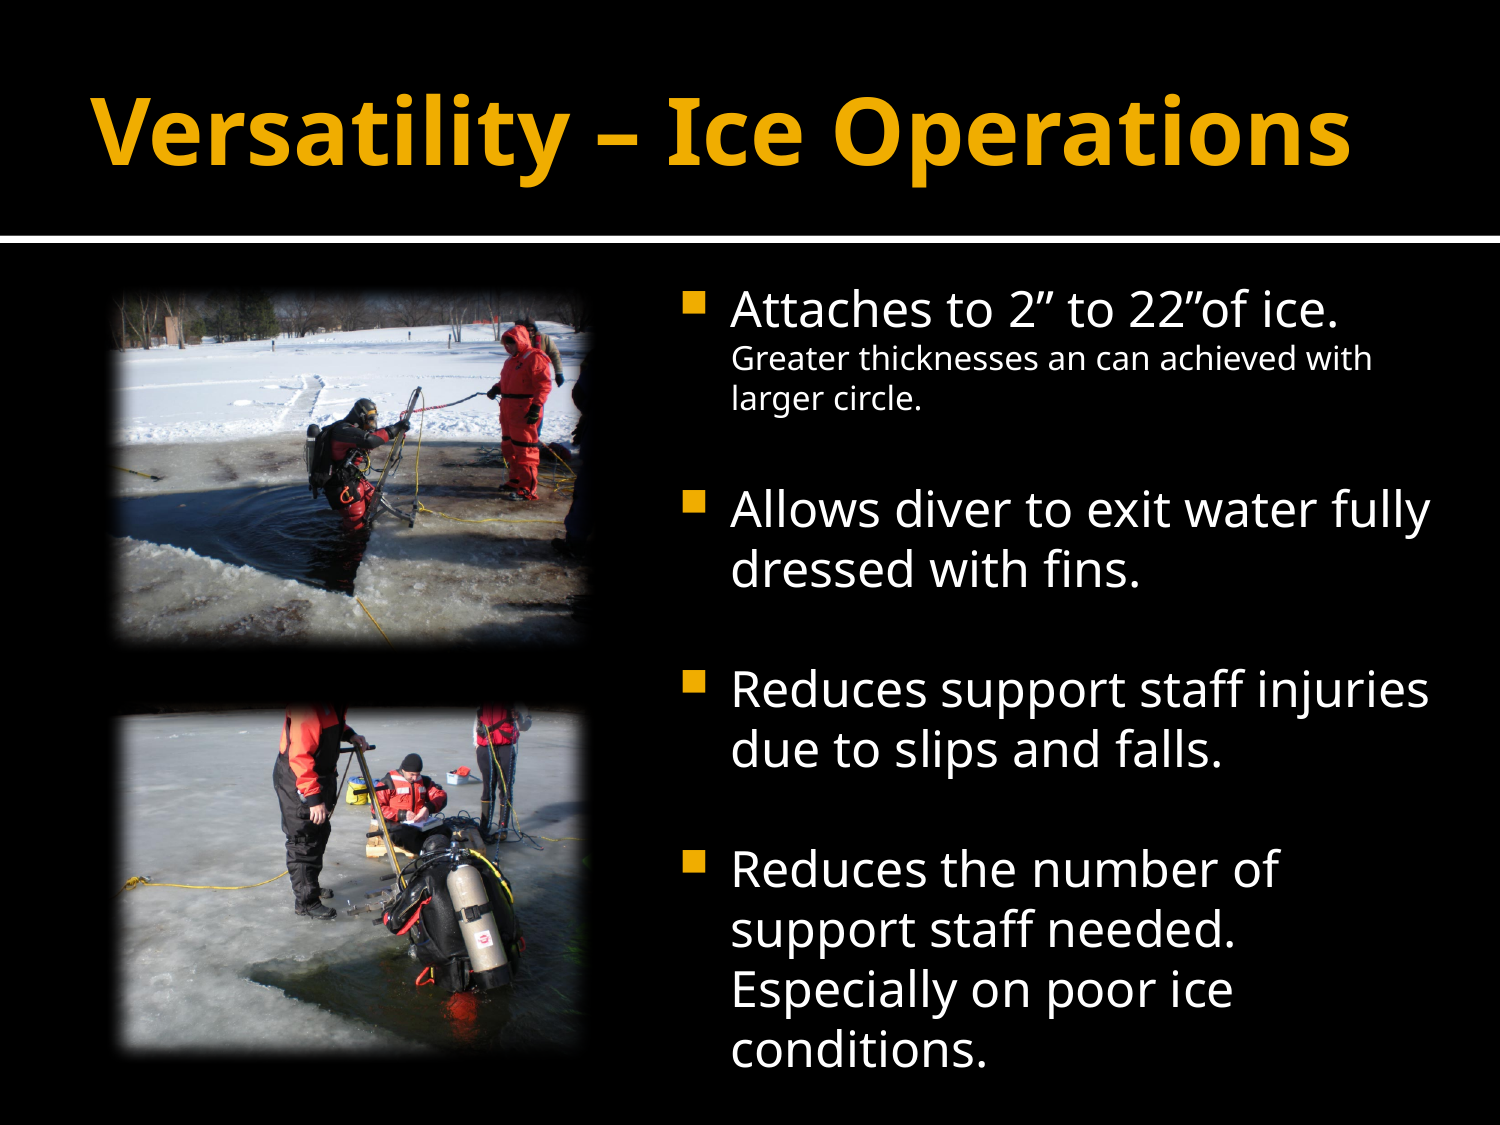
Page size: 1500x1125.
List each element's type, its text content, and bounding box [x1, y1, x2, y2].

picture [105, 698, 595, 1065]
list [102, 283, 598, 655]
text_box Attaches to 2” to 22”of ice. Greater thicknesses an can achieved with larger circle. Allows diver to exit water fully dressed with fins. Reduces support staff injuries due to slips and falls. Reduces the number of support staff needed. Especially on poor ice conditions. [650, 262, 1450, 1088]
title Versatility – Ice Operations [75, 24, 1425, 231]
